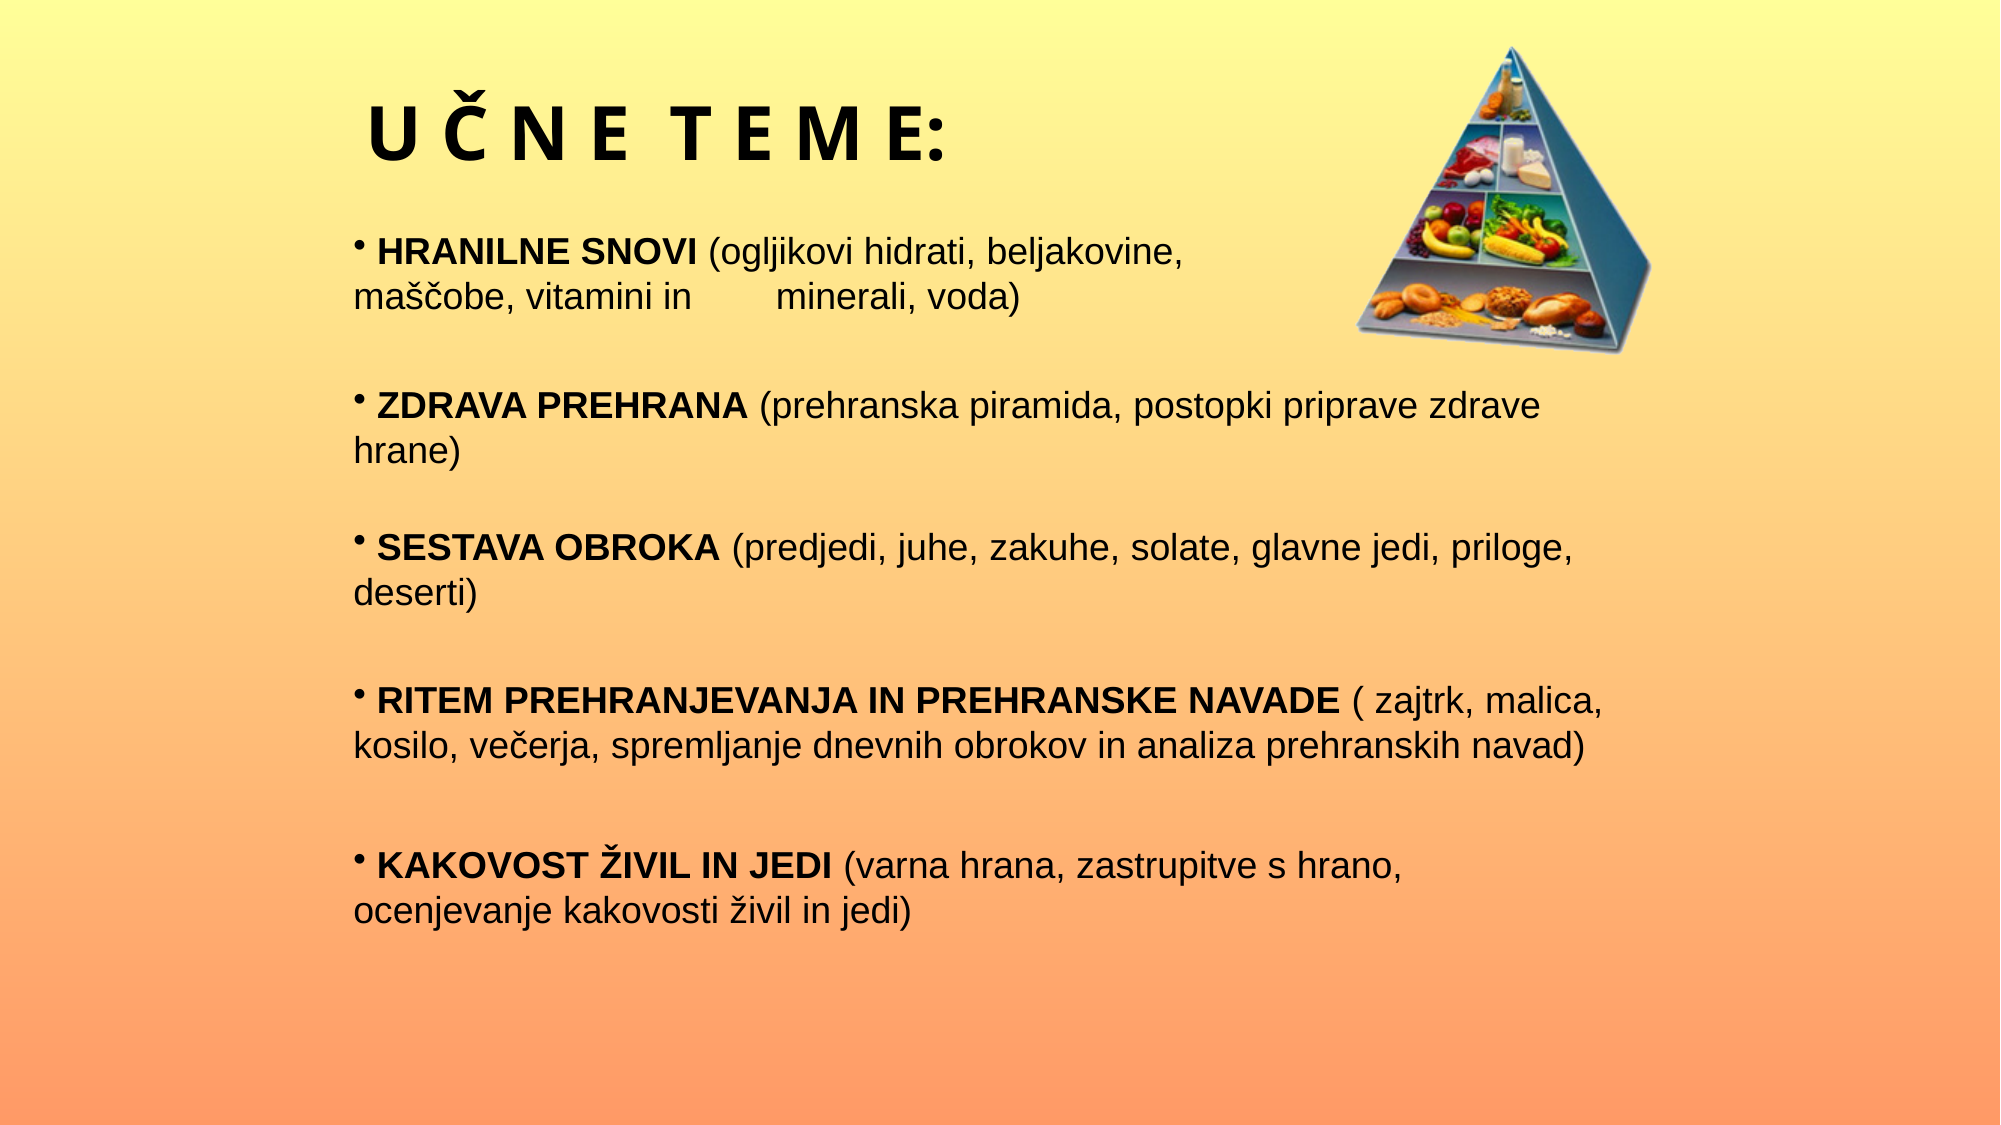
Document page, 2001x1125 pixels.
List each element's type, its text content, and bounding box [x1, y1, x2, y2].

text_box U Č N E T E M E: [350, 78, 1071, 183]
text_box ZDRAVA PREHRANA (prehranska piramida, postopki priprave zdrave hrane) [338, 373, 1650, 479]
text_box RITEM PREHRANJEVANJA IN PREHRANSKE NAVADE ( zajtrk, malica, kosilo, večerja, spremljanje dnevnih obrokov in analiza prehranskih navad) [338, 668, 1626, 774]
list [1354, 30, 1655, 383]
text_box HRANILNE SNOVI (ogljikovi hidrati, beljakovine, maščobe, vitamini in minerali, voda) [338, 219, 1201, 325]
text_box KAKOVOST ŽIVIL IN JEDI (varna hrana, zastrupitve s hrano, ocenjevanje kakovosti živil in jedi) [338, 834, 1626, 939]
text_box SESTAVA OBROKA (predjedi, juhe, zakuhe, solate, glavne jedi, priloge, deserti) [338, 515, 1626, 621]
